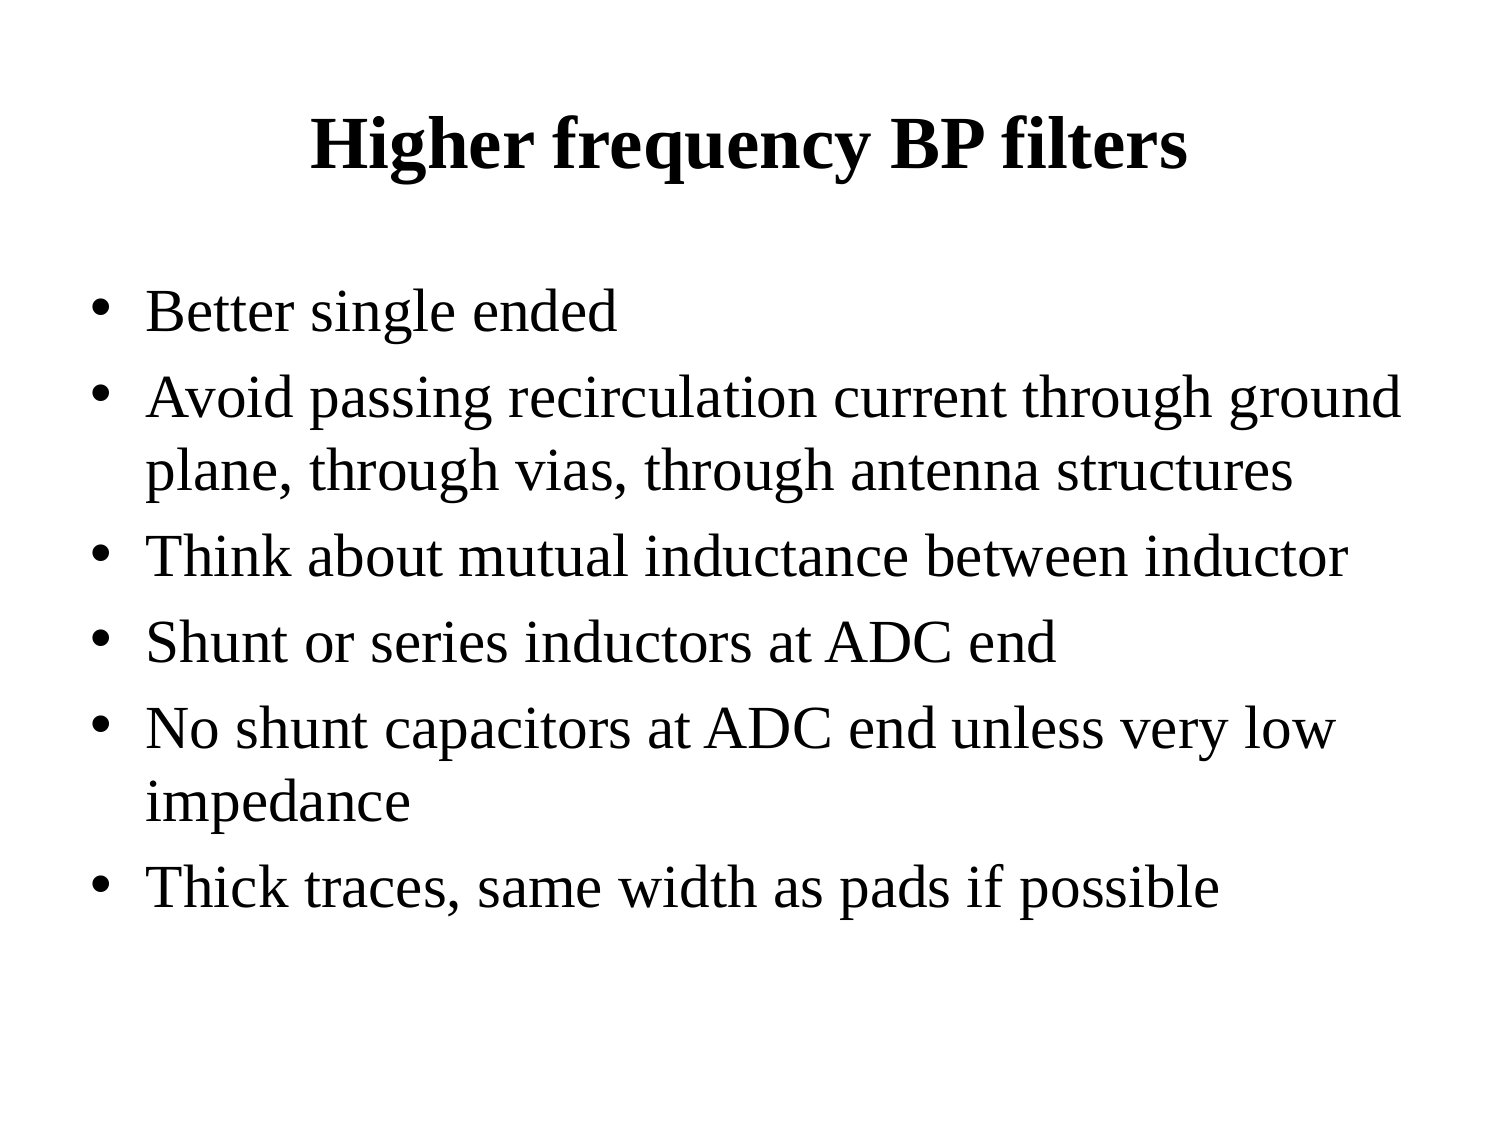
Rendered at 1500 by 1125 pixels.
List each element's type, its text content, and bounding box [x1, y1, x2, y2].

list Better single ended Avoid passing recirculation current through ground plane, through vias, through antenna structures Think about mutual inductance between inductor Shunt or series inductors at ADC end No shunt capacitors at ADC end unless very low impedance Thick traces, same width as pads if possible [75, 262, 1425, 1005]
title Higher frequency BP filters [75, 45, 1425, 233]
